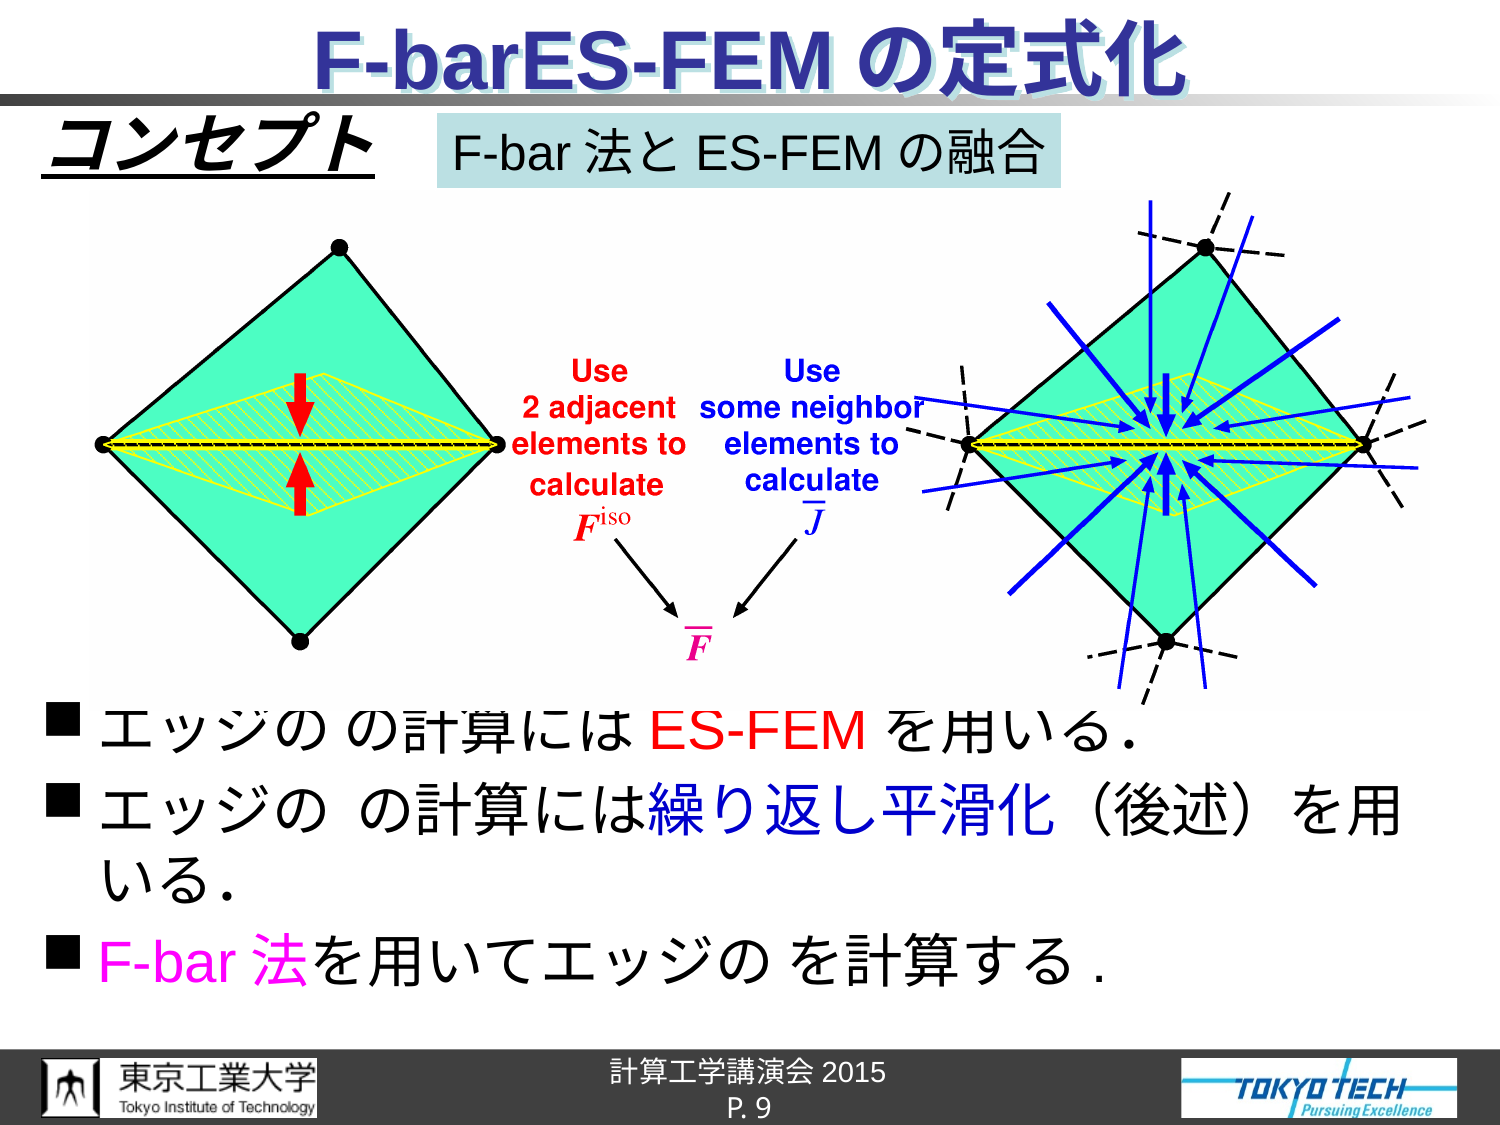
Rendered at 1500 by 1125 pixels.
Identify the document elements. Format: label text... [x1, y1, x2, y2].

slide_number P. 9 [662, 1092, 836, 1125]
picture [89, 190, 1430, 711]
text_box F-bar法とES-FEMの融合 [437, 113, 1061, 188]
picture [41, 1058, 317, 1118]
title F-barES-FEMの定式化 [0, 5, 1500, 108]
picture [1181, 1058, 1458, 1118]
